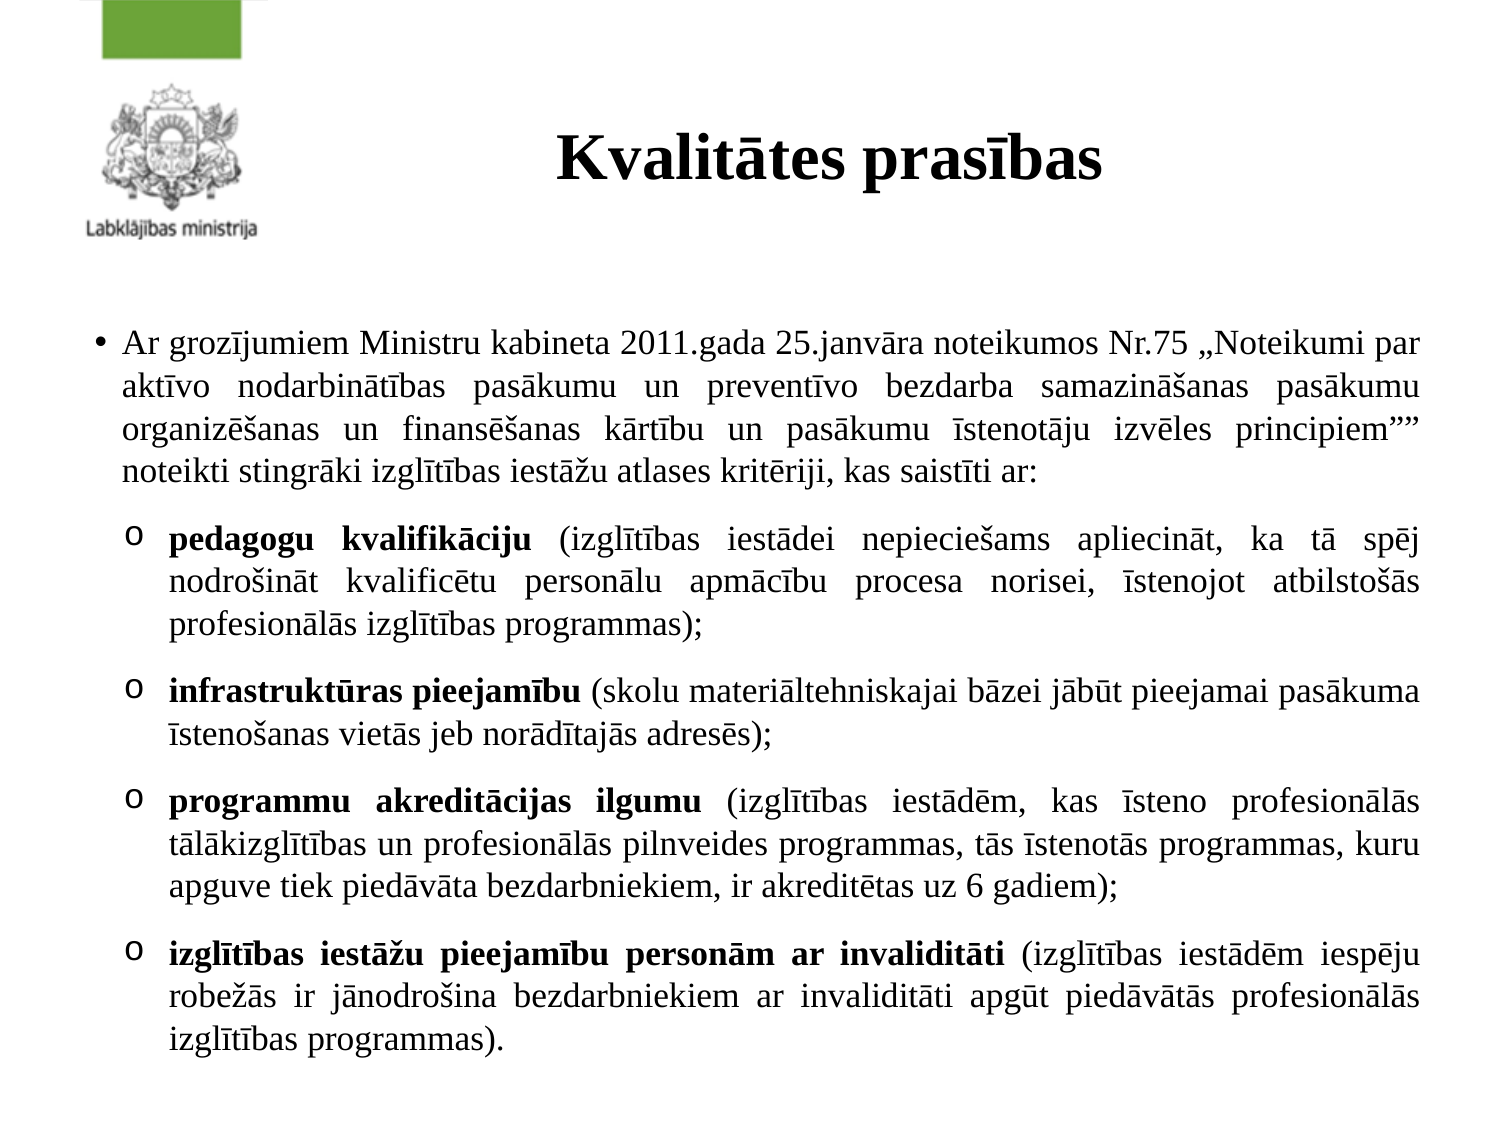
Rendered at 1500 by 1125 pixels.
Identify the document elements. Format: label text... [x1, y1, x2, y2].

text_box Ar grozījumiem Ministru kabineta 2011.gada 25.janvāra noteikumos Nr.75 „Noteikumi par aktīvo nodarbinātības pasākumu un preventīvo bezdarba samazināšanas pasākumu organizēšanas un finansēšanas kārtību un pasākumu īstenotāju izvēles principiem”” noteikti stingrāki izglītības iestāžu atlases kritēriji, kas saistīti ar: pedagogu kvalifikāciju (izglītības iestādei nepieciešams apliecināt, ka tā spēj nodrošināt kvalificētu personālu apmācību procesa norisei, īstenojot atbilstošās profesionālās izglītības programmas); infrastruktūras pieejamību (skolu materiāltehniskajai bāzei jābūt pieejamai pasākuma īstenošanas vietās jeb norādītajās adresēs); programmu akreditācijas ilgumu (izglītības iestādēm, kas īsteno profesionālās tālākizglītības un profesionālās pilnveides programmas, tās īstenotās programmas, kuru apguve tiek piedāvāta bezdarbniekiem, ir akreditētas uz 6 gadiem); izglītības iestāžu pieejamību personām ar invaliditāti (izglītības iestādēm iespēju robežās ir jānodrošina bezdarbniekiem ar invaliditāti apgūt piedāvātās profesionālās izglītības programmas). [50, 312, 1436, 1065]
text_box Kvalitātes prasības [271, 121, 1436, 200]
picture [74, 0, 268, 243]
